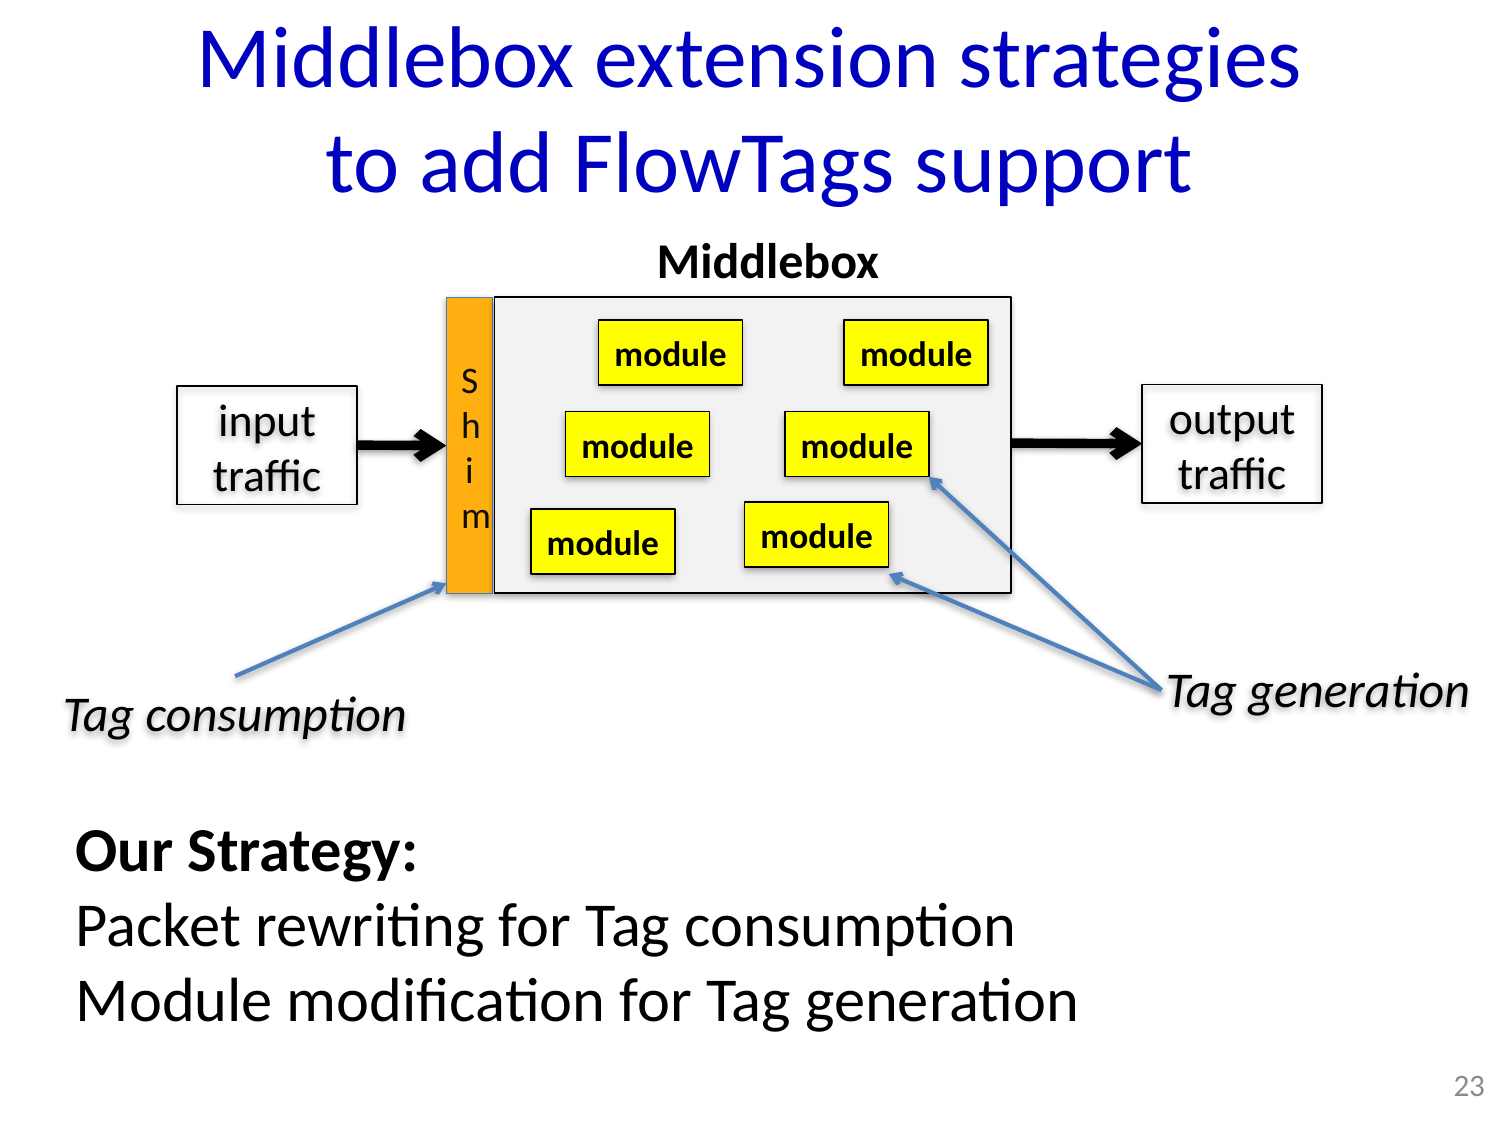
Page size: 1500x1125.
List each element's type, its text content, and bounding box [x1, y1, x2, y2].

text_box module [565, 411, 710, 477]
text_box module [598, 319, 743, 386]
title Middlebox extension strategies to add FlowTags support [84, 88, 1435, 227]
text_box module [744, 501, 889, 568]
text_box Middlebox [494, 221, 1042, 296]
text_box module [843, 319, 989, 386]
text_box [234, 583, 447, 677]
text_box Shim [446, 297, 492, 594]
text_box Tag generation [1141, 649, 1495, 727]
text_box input traffic [176, 385, 358, 505]
text_box module [784, 411, 930, 477]
text_box output traffic [1141, 384, 1323, 504]
text_box Tag consumption [11, 675, 459, 747]
text_box [494, 296, 1012, 594]
text_box Our Strategy: Packet rewriting for Tag consumption Module modification for Tag generation [59, 800, 1427, 1044]
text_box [928, 476, 1162, 573]
slide_number 23 [1425, 1042, 1500, 1125]
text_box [888, 573, 1162, 691]
text_box module [530, 508, 676, 575]
